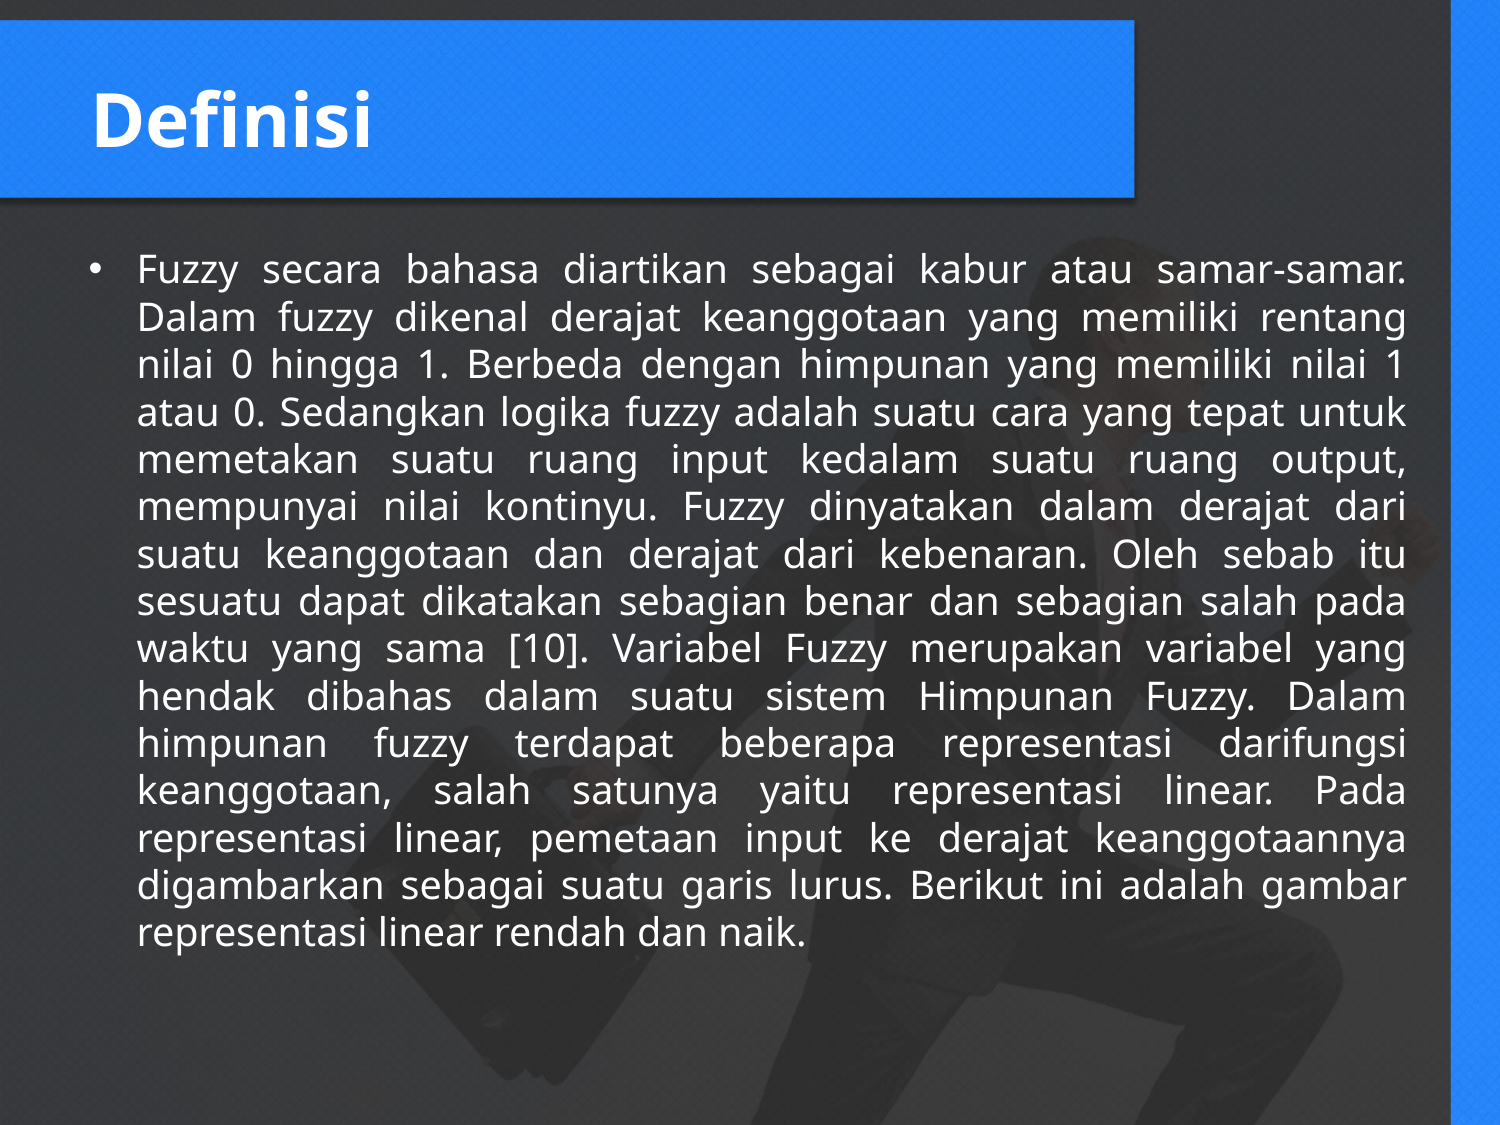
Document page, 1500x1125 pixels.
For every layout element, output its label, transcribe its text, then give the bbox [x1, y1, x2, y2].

list Fuzzy secara bahasa diartikan sebagai kabur atau samar-samar. Dalam fuzzy dikenal derajat keanggotaan yang memiliki rentang nilai 0 hingga 1. Berbeda dengan himpunan yang memiliki nilai 1 atau 0. Sedangkan logika fuzzy adalah suatu cara yang tepat untuk memetakan suatu ruang input kedalam suatu ruang output, mempunyai nilai kontinyu. Fuzzy dinyatakan dalam derajat dari suatu keanggotaan dan derajat dari kebenaran. Oleh sebab itu sesuatu dapat dikatakan sebagian benar dan sebagian salah pada waktu yang sama [10]. Variabel Fuzzy merupakan variabel yang hendak dibahas dalam suatu sistem Himpunan Fuzzy. Dalam himpunan fuzzy terdapat beberapa representasi darifungsi keanggotaan, salah satunya yaitu representasi linear. Pada representasi linear, pemetaan input ke derajat keanggotaannya digambarkan sebagai suatu garis lurus. Berikut ini adalah gambar representasi linear rendah dan naik. [73, 236, 1424, 980]
picture [0, 0, 1500, 1125]
title Definisi [75, 24, 1150, 212]
